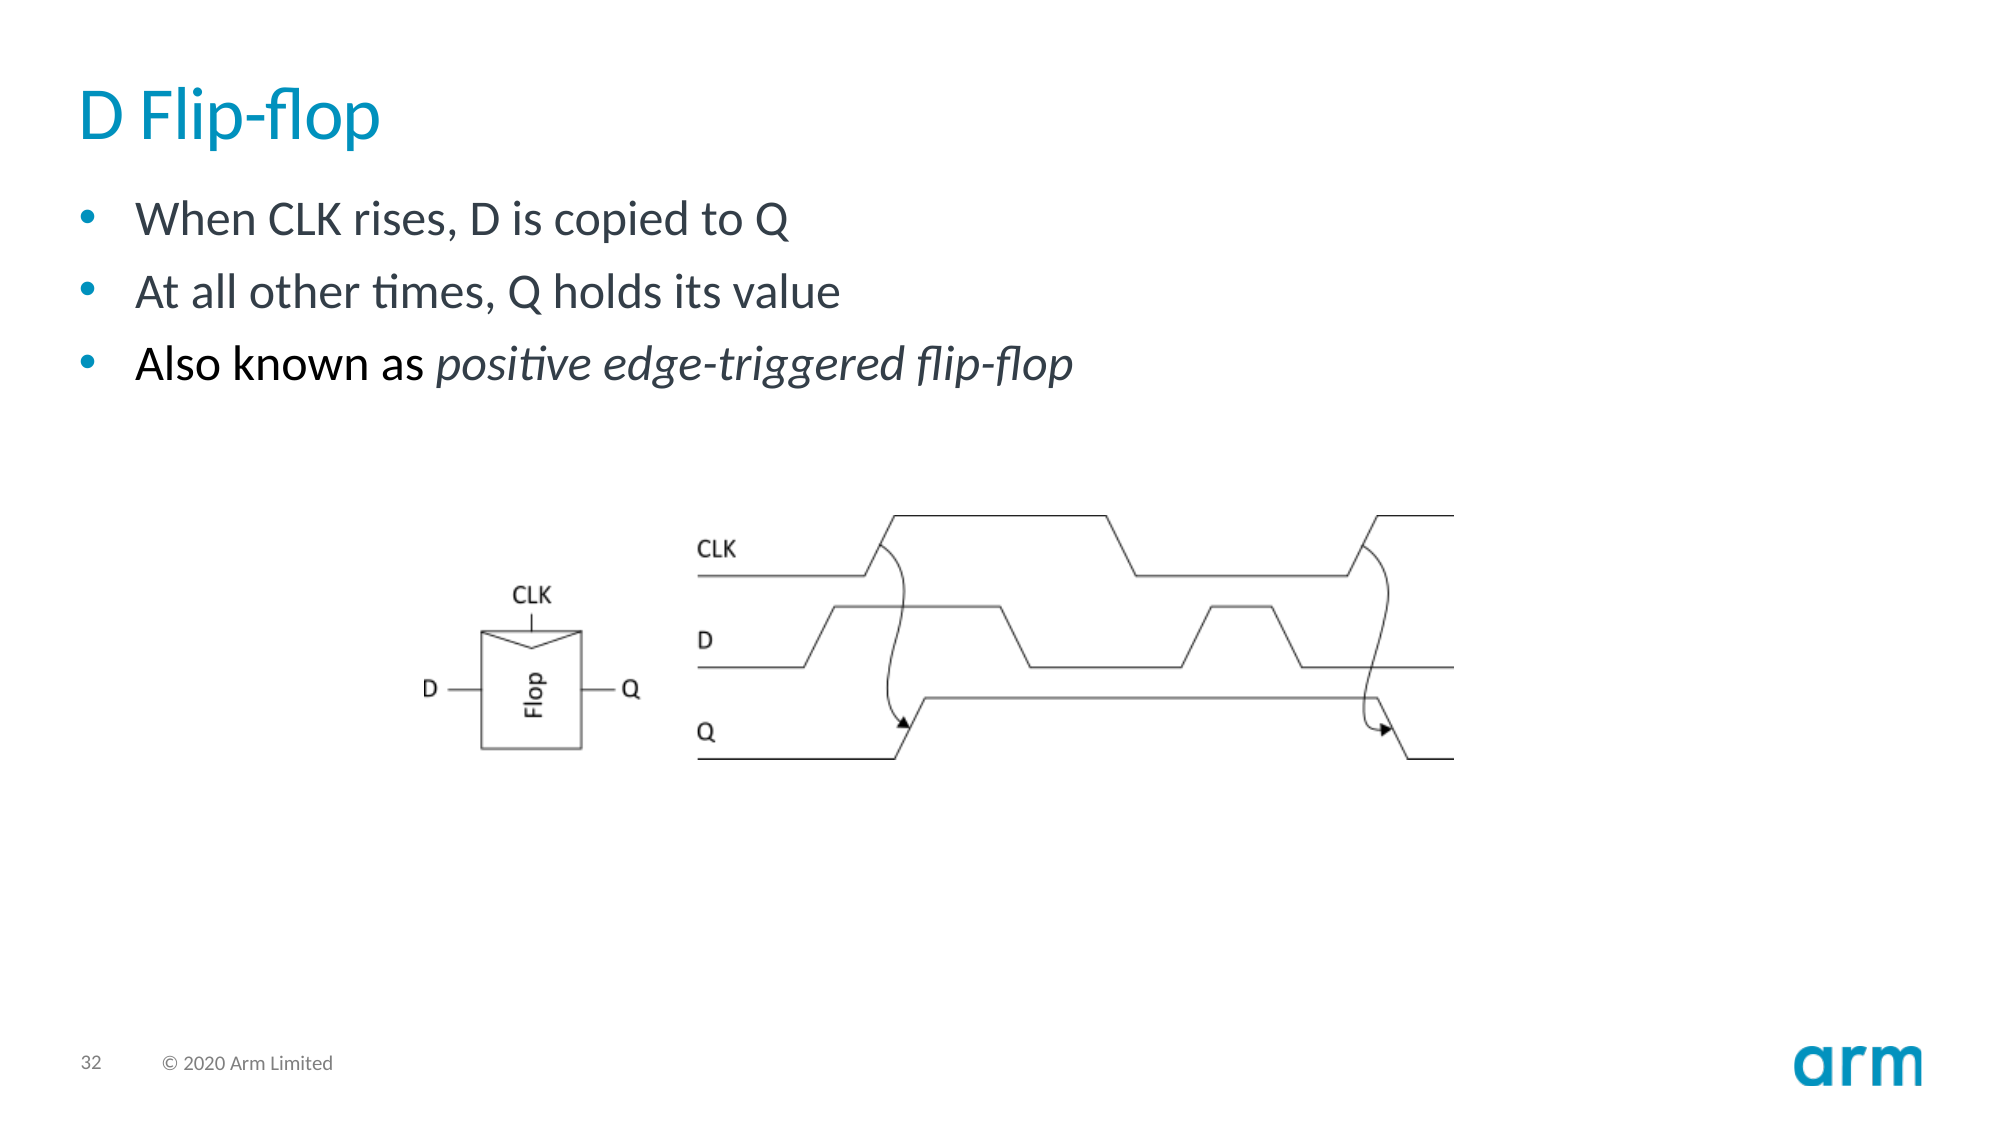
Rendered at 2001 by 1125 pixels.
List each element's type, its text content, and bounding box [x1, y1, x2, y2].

list When CLK rises, D is copied to Q At all other times, Q holds its value Also known as positive edge-triggered flip-flop [78, 185, 1923, 941]
title D Flip-flop [78, 78, 1922, 185]
picture [424, 515, 1454, 760]
